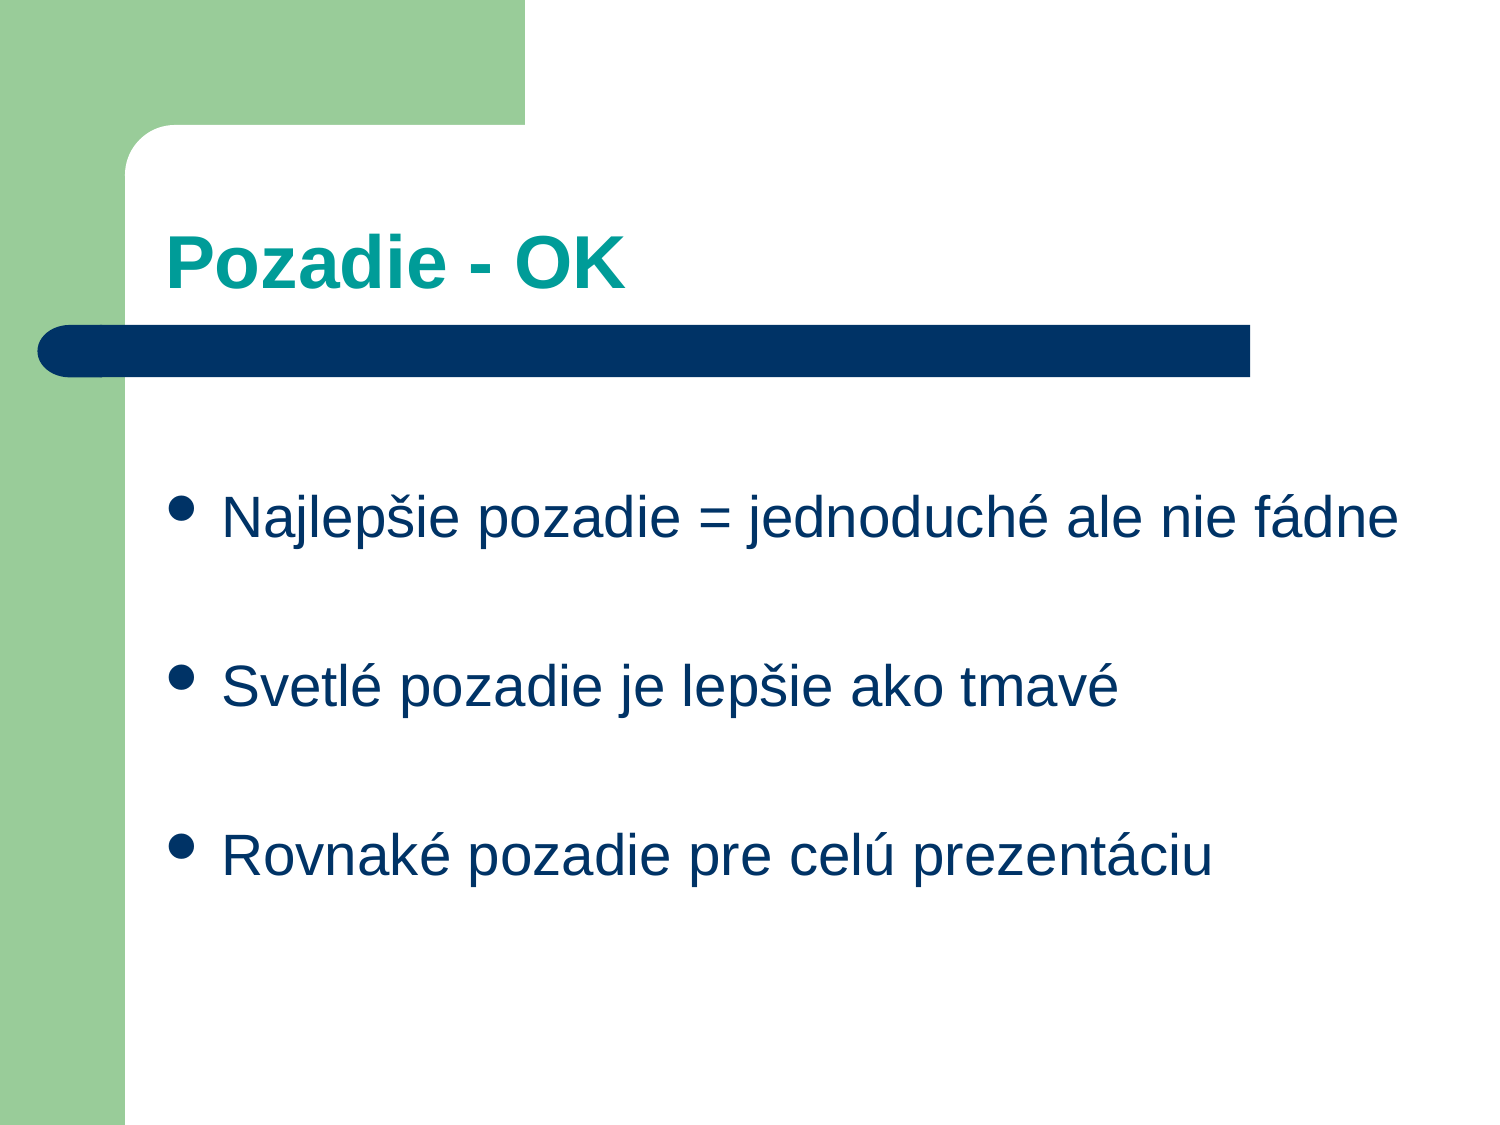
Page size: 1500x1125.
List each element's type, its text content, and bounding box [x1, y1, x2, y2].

title Pozadie - OK [149, 124, 1463, 313]
list Najlepšie pozadie = jednoduché ale nie fádne Svetlé pozadie je lepšie ako tmavé Rovnaké pozadie pre celú prezentáciu [149, 387, 1463, 1000]
